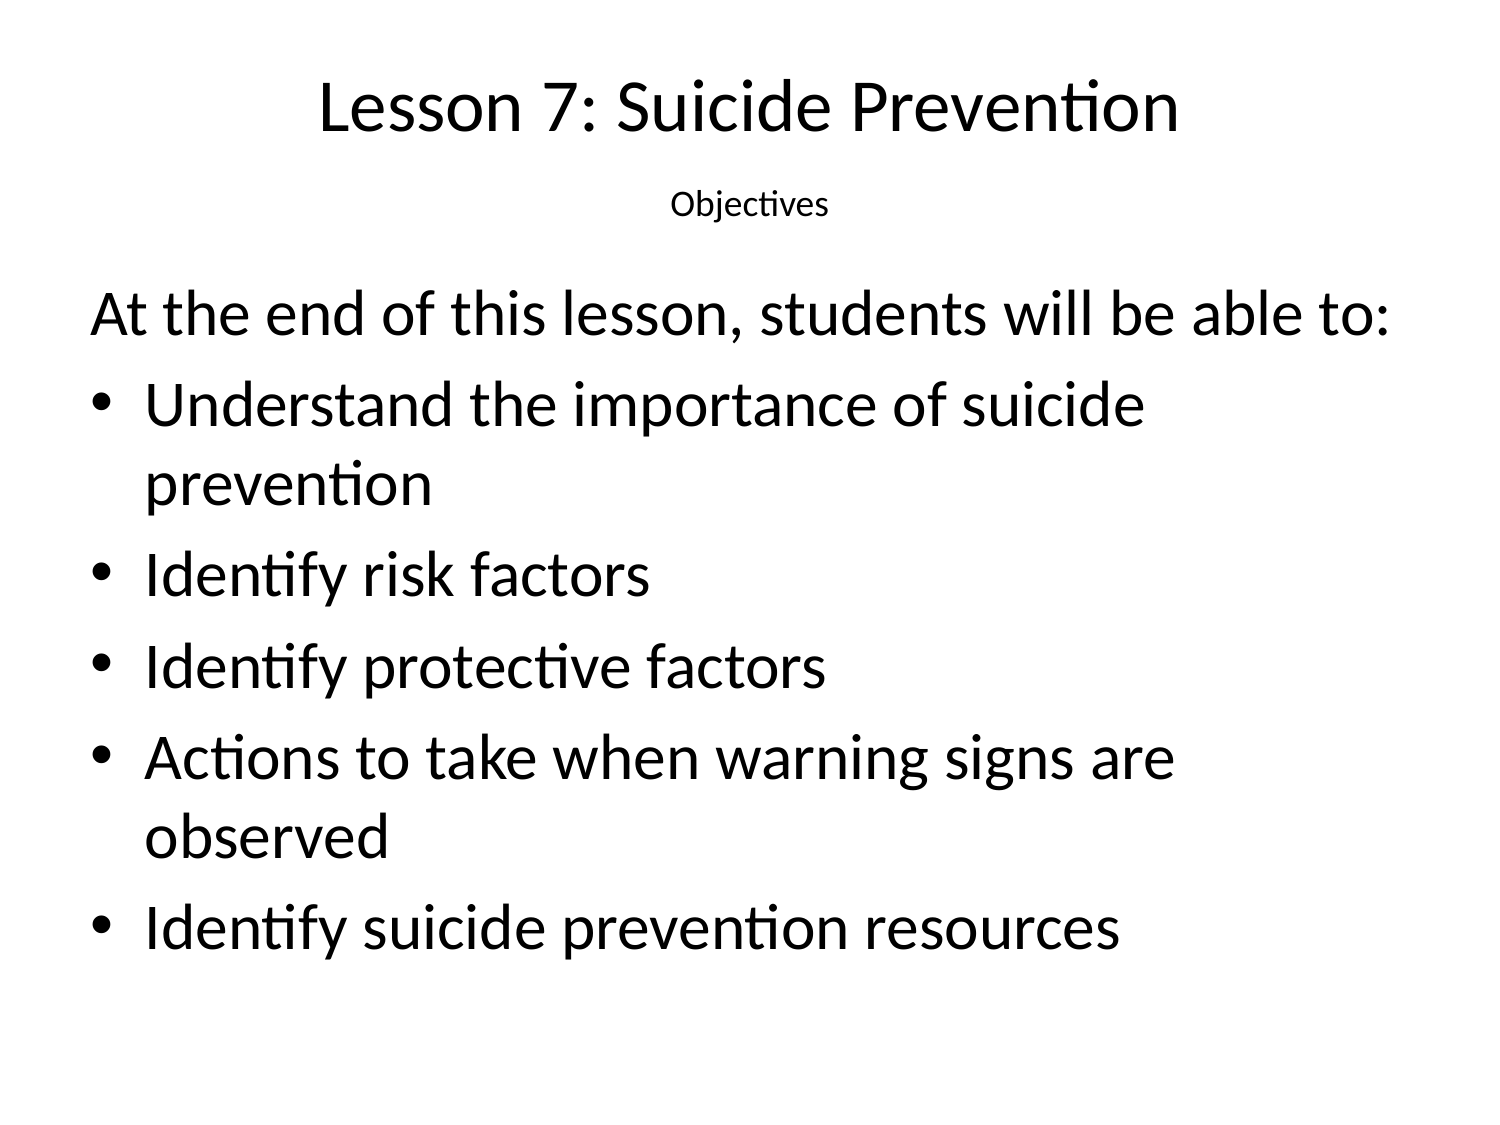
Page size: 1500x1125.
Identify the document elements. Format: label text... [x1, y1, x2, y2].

text_box Objectives [465, 171, 1035, 232]
title Lesson 7: Suicide Prevention [75, 45, 1425, 233]
list At the end of this lesson, students will be able to: Understand the importance of suicide prevention Identify risk factors Identify protective factors Actions to take when warning signs are observed Identify suicide prevention resources [75, 262, 1425, 1049]
